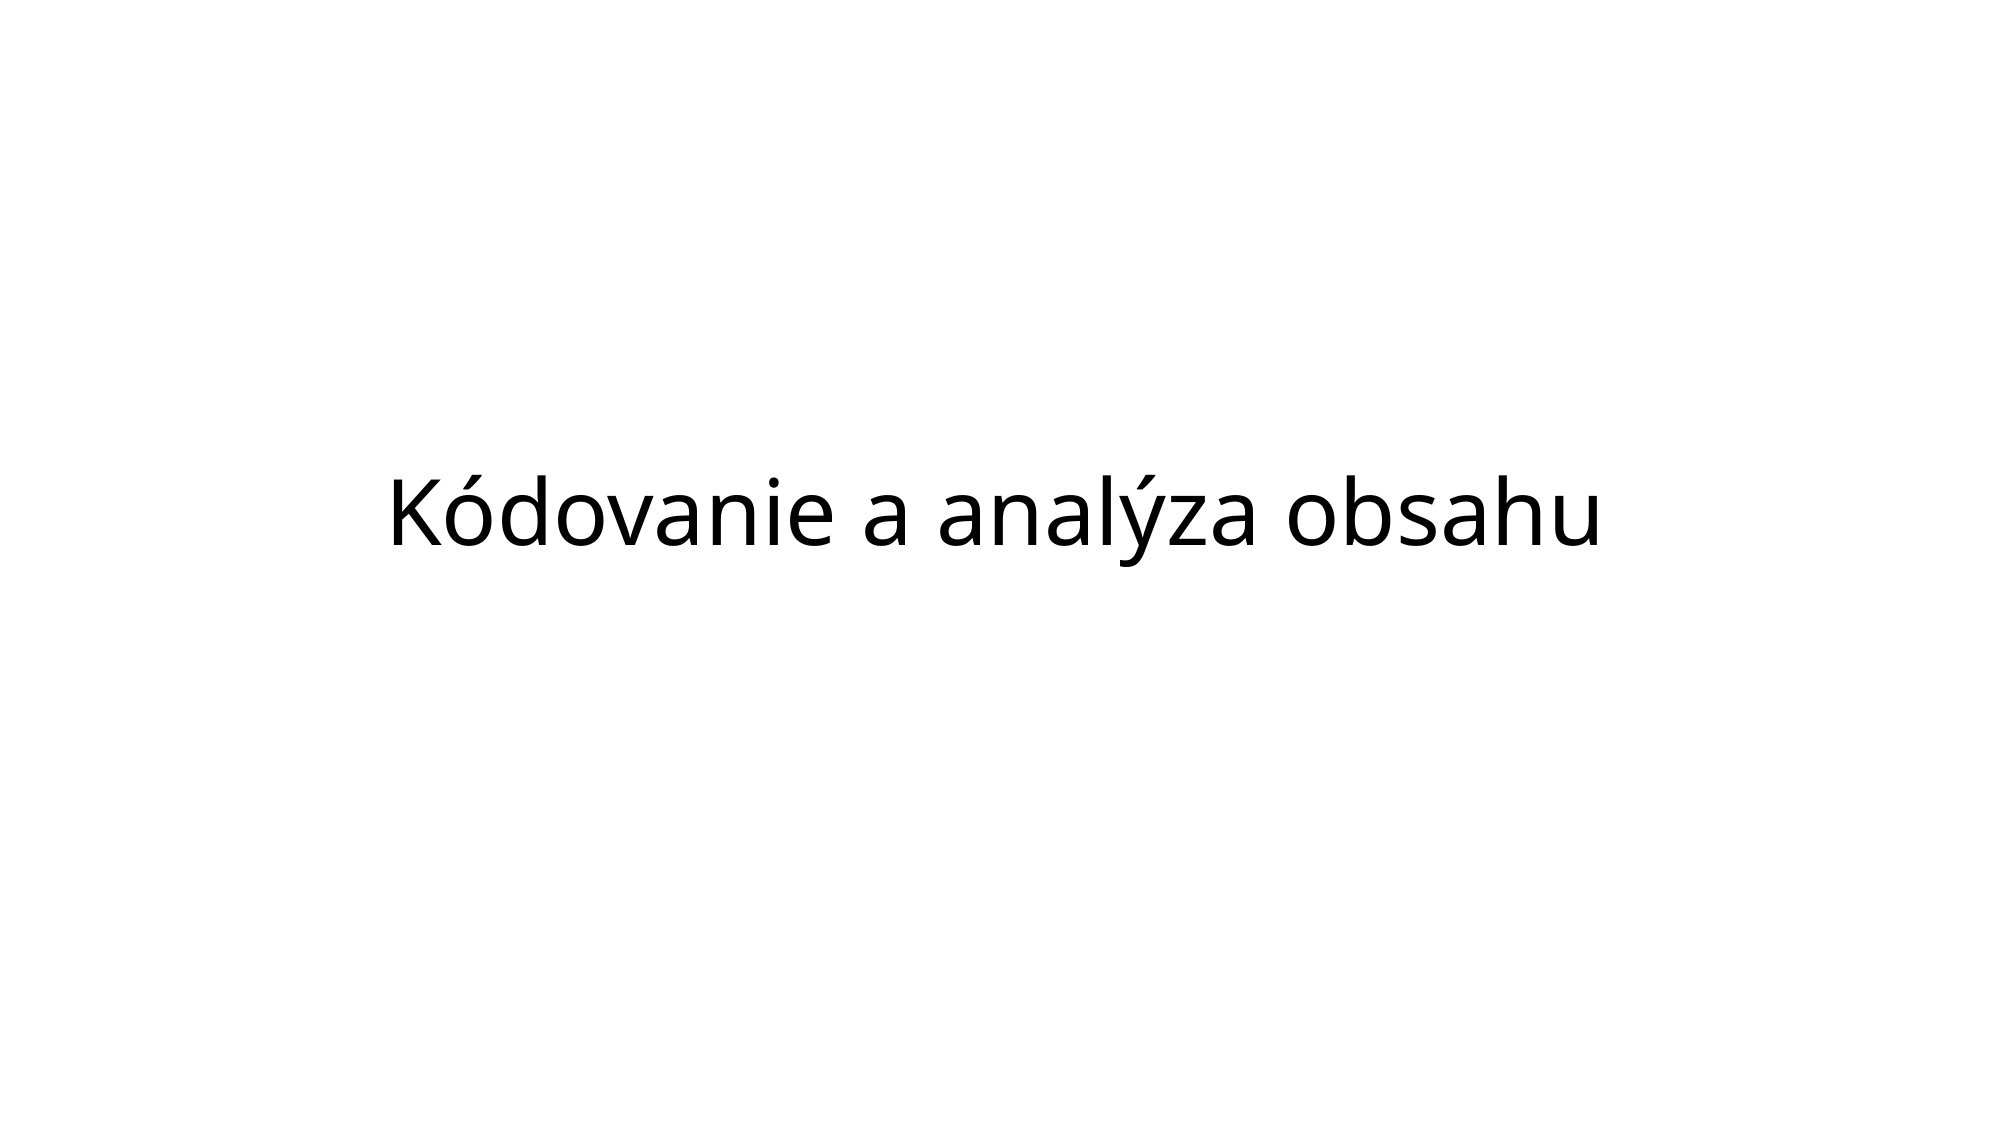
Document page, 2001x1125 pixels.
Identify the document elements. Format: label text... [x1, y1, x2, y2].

title Kódovanie a analýza obsahu [133, 406, 1859, 625]
